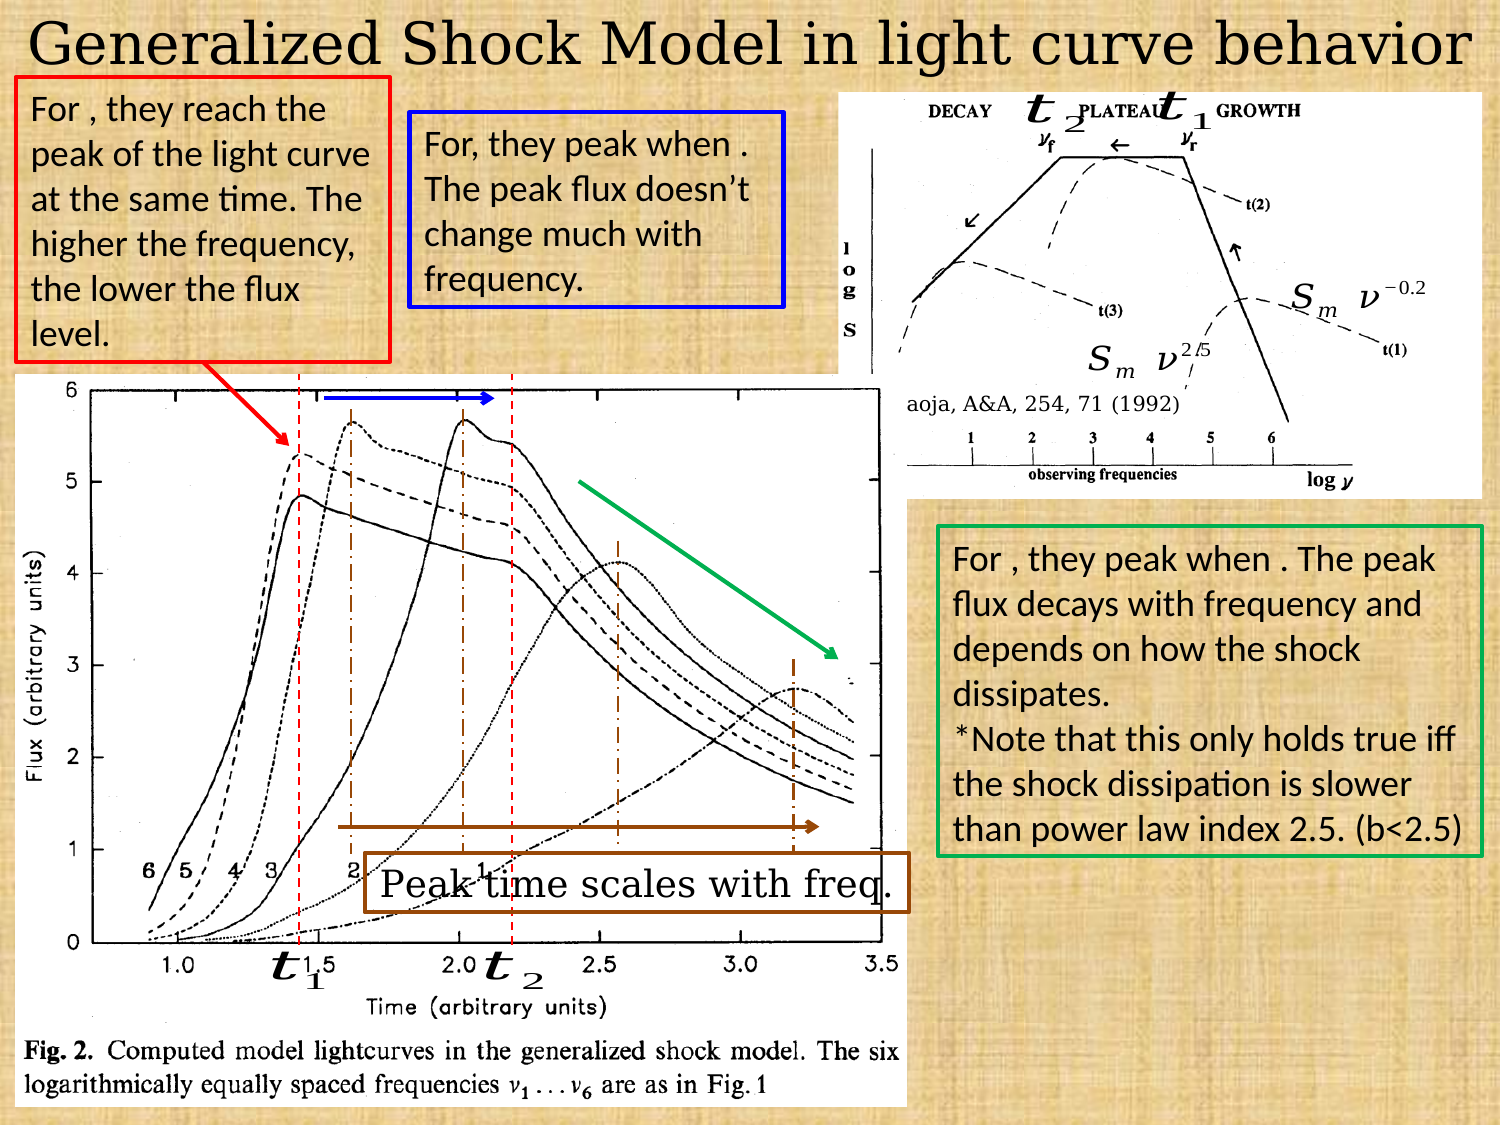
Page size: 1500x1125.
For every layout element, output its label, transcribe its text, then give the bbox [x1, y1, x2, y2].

picture [0, 84, 1500, 1125]
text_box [15, 76, 1483, 1107]
text_box Generalized Shock Model in light curve behavior [0, 0, 1500, 84]
